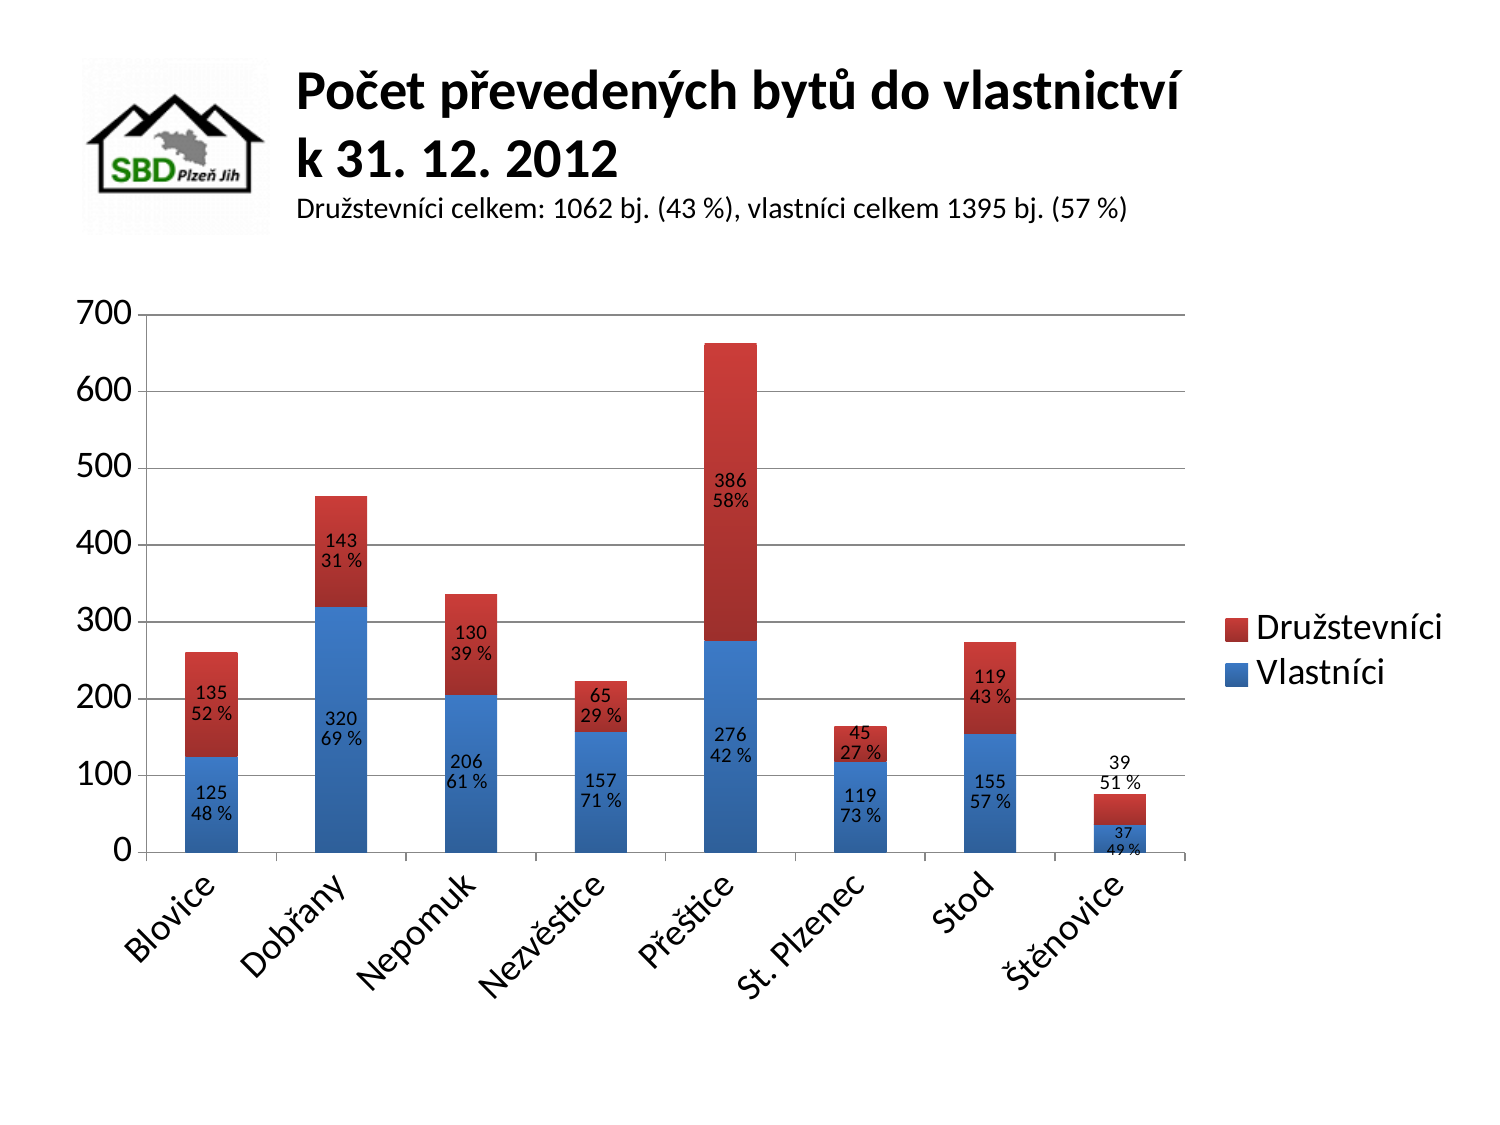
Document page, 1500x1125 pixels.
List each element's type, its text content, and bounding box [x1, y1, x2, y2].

chart [46, 280, 1477, 1024]
title Počet převedených bytů do vlastnictví k 31. 12. 2012 Družstevníci celkem: 1062 bj. (43 %), vlastníci celkem 1395 bj. (57 %) [75, 45, 1425, 233]
picture [81, 58, 270, 235]
